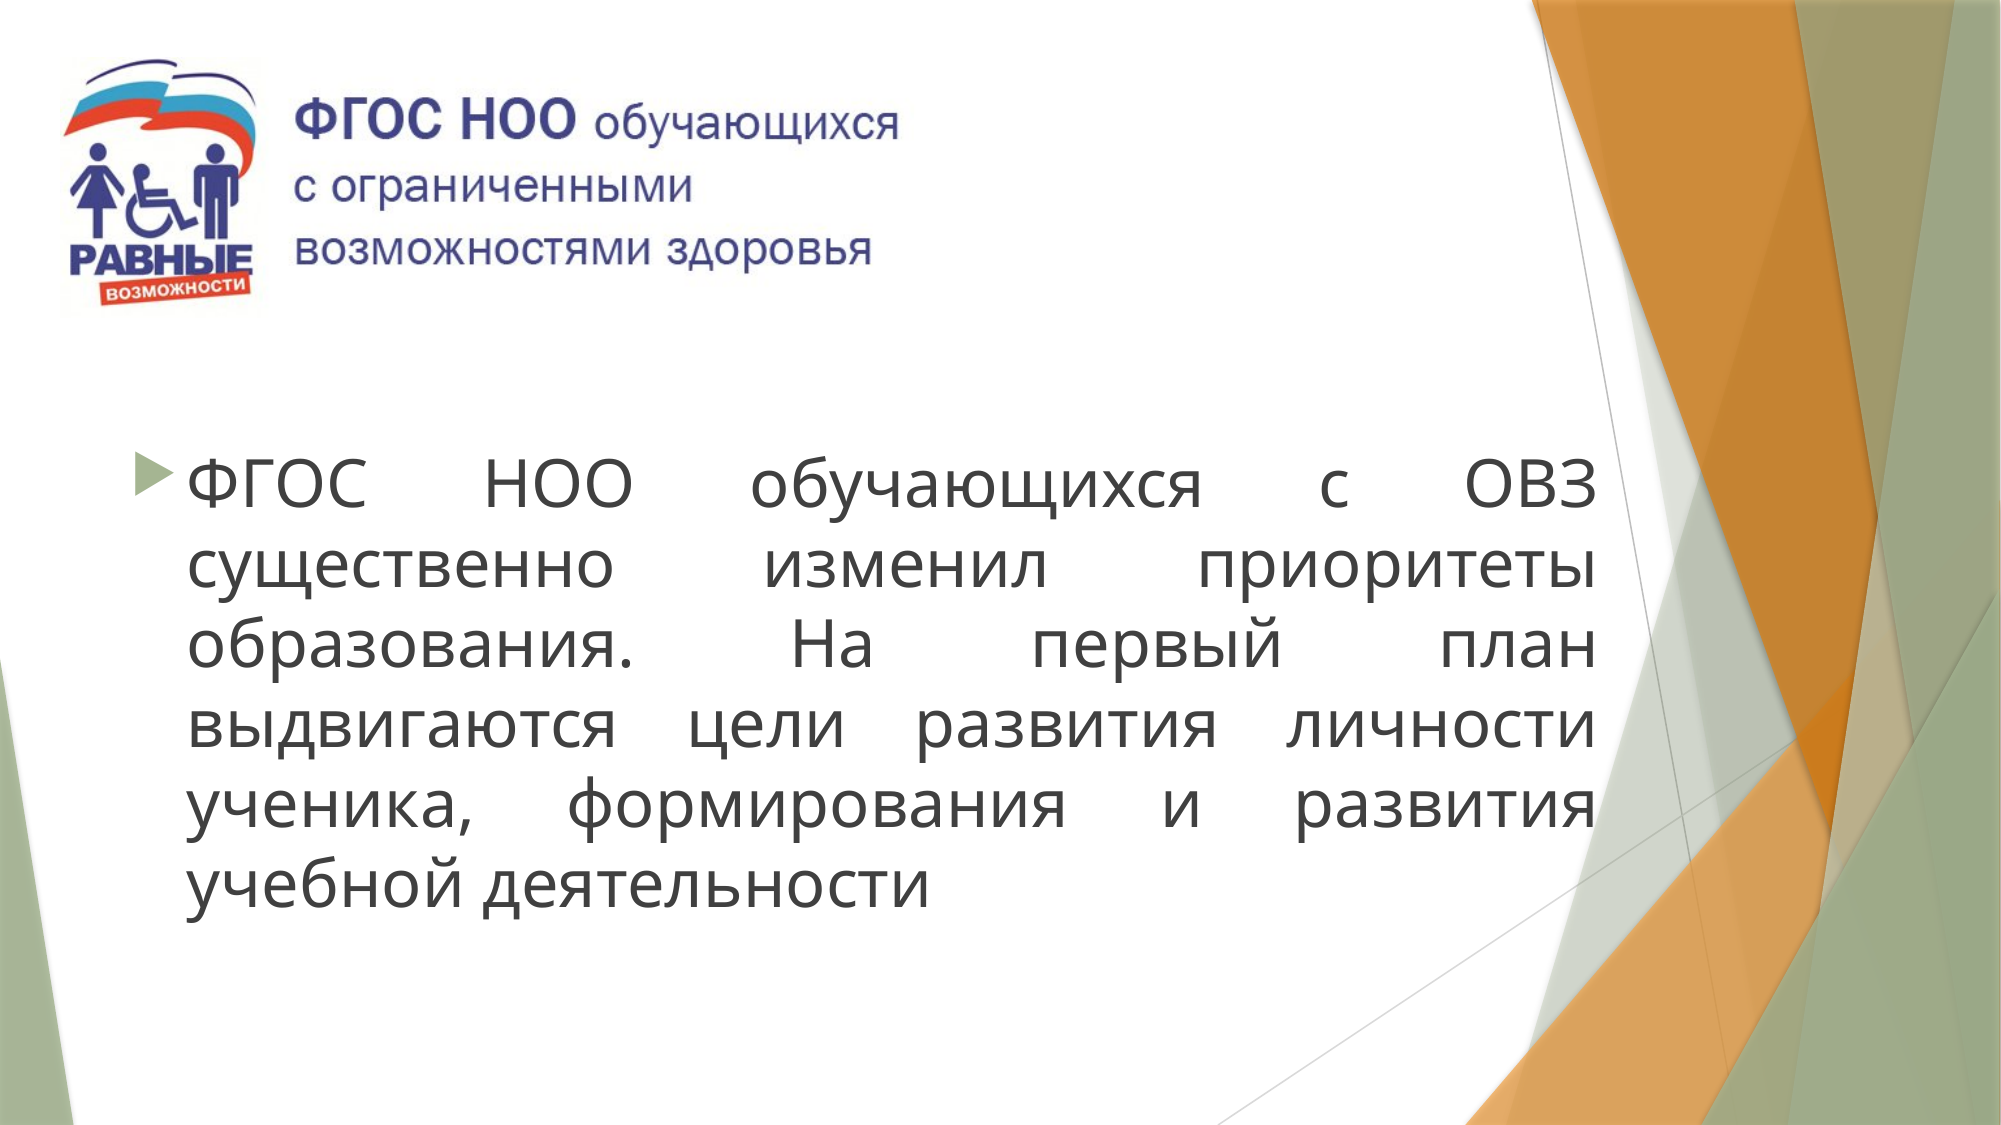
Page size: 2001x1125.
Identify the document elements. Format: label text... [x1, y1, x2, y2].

picture [59, 57, 936, 319]
list ФГОС НОО обучающихся с ОВЗ существенно изменил приоритеты образования. На первый план выдвигаются цели развития личности ученика, формирования и развития учебной деятельности [115, 433, 1615, 898]
